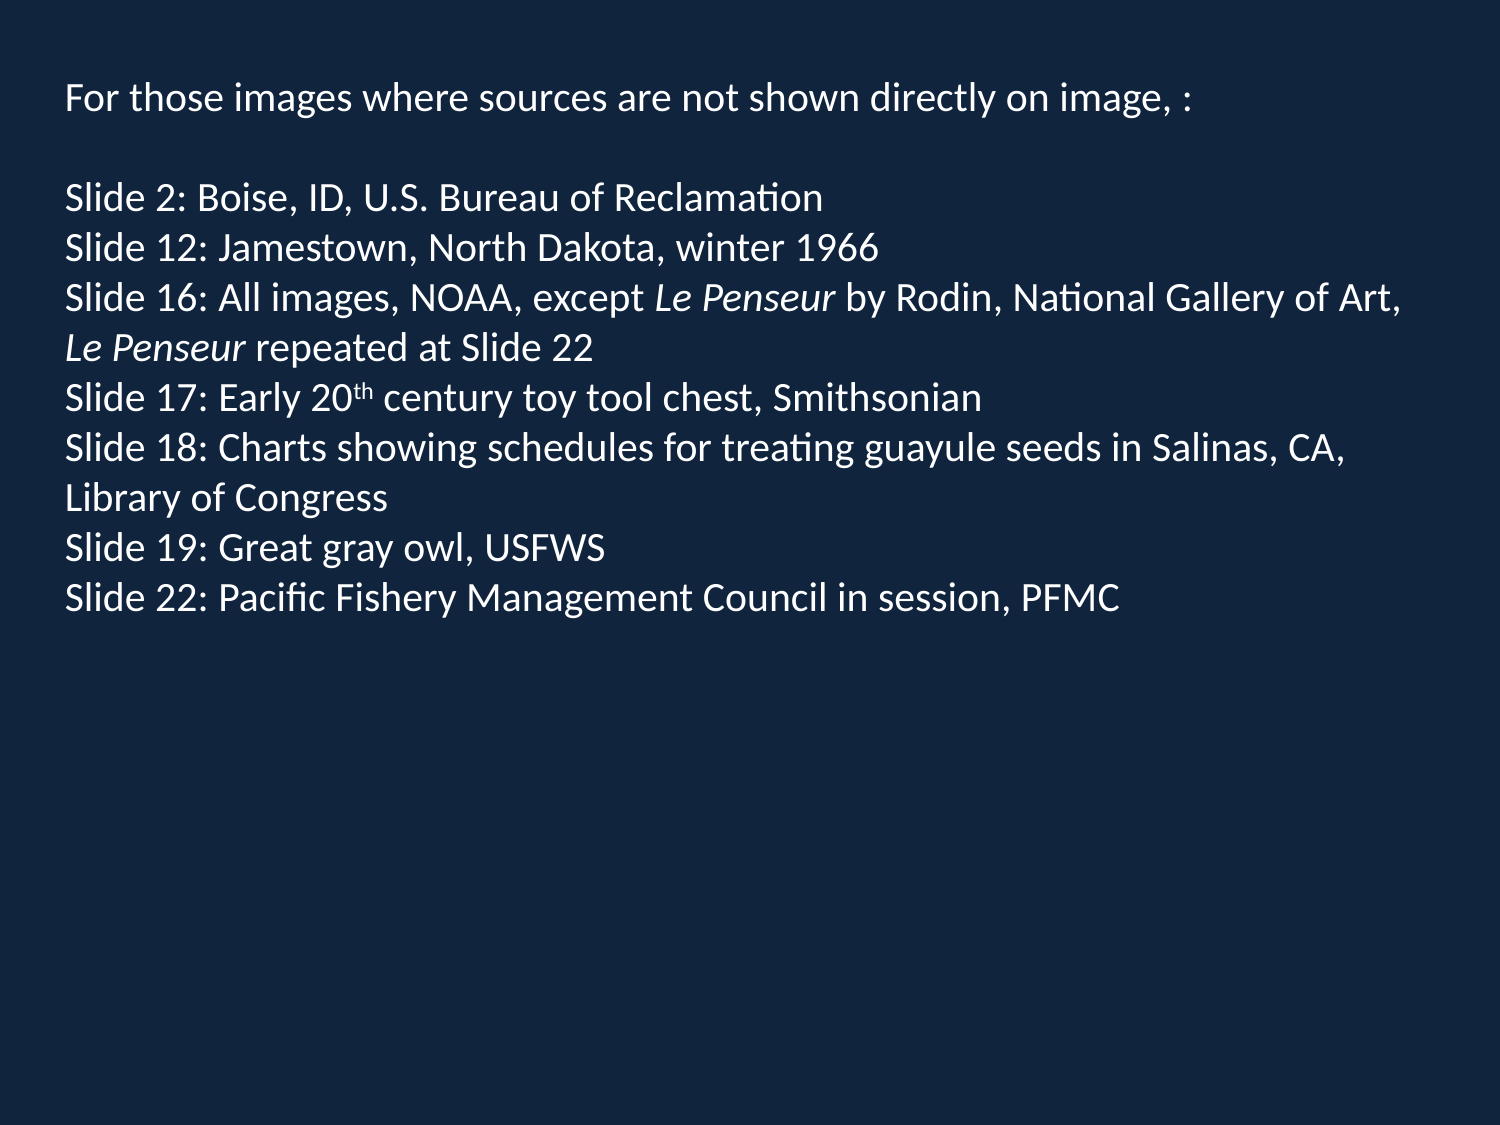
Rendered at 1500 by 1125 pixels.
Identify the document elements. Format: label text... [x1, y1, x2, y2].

text_box For those images where sources are not shown directly on image, : Slide 2: Boise, ID, U.S. Bureau of Reclamation Slide 12: Jamestown, North Dakota, winter 1966 Slide 16: All images, NOAA, except Le Penseur by Rodin, National Gallery of Art, Le Penseur repeated at Slide 22 Slide 17: Early 20th century toy tool chest, Smithsonian Slide 18: Charts showing schedules for treating guayule seeds in Salinas, CA, Library of Congress Slide 19: Great gray owl, USFWS Slide 22: Pacific Fishery Management Council in session, PFMC [50, 62, 1425, 678]
